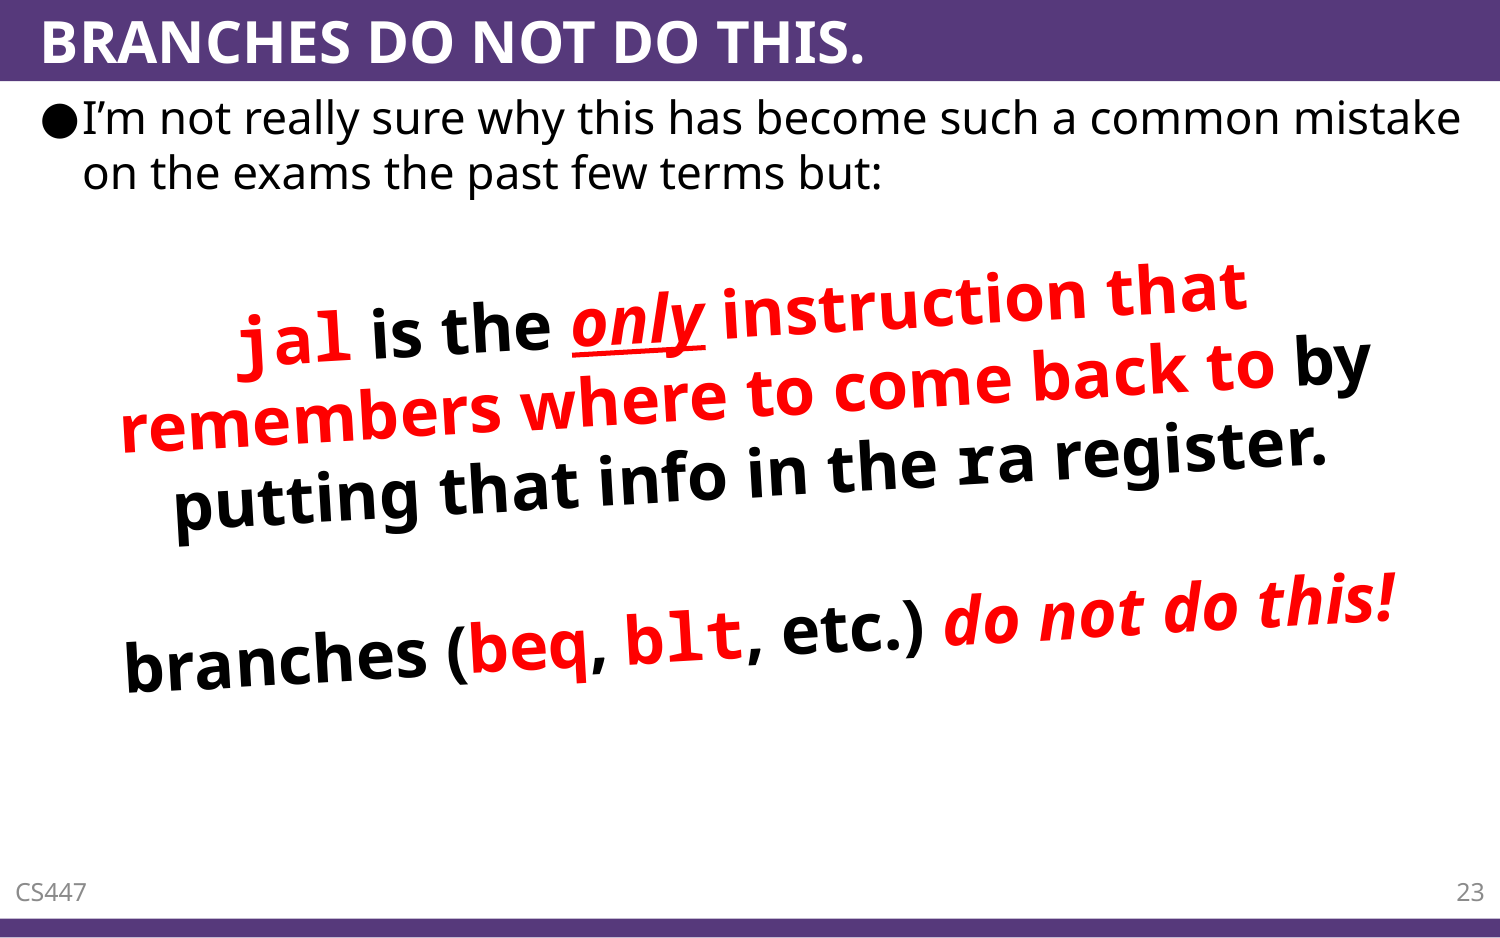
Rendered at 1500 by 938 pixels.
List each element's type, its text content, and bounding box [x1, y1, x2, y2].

text_box jal is the only instruction that remembers where to come back to by putting that info in the ra register. branches (beq, blt, etc.) do not do this! [61, 224, 1439, 717]
list I’m not really sure why this has become such a common mistake on the exams the past few terms but: [24, 81, 1500, 219]
slide_number 23 [1387, 868, 1500, 919]
title BRANCHES DO NOT DO THIS. [24, 0, 1500, 81]
footer CS447 [0, 868, 200, 919]
